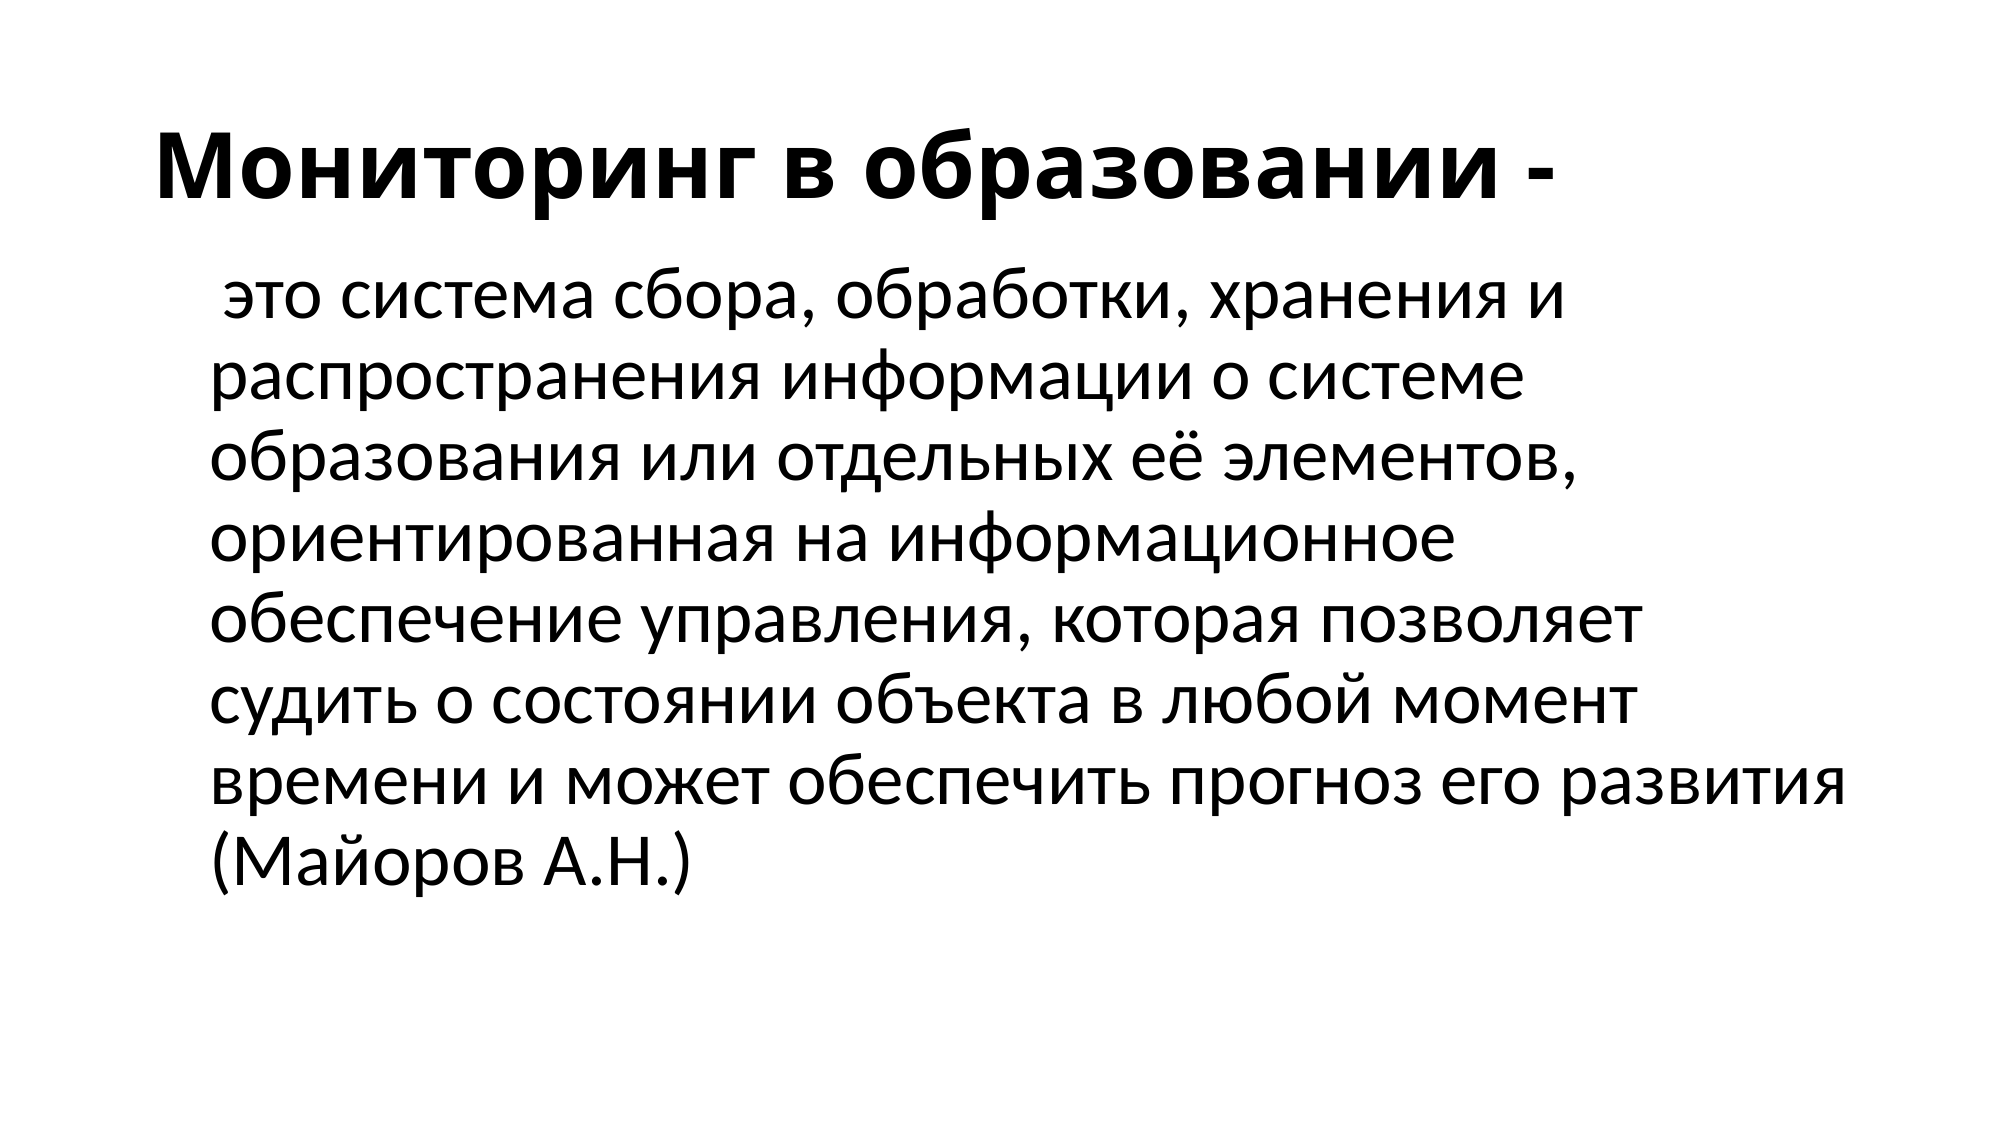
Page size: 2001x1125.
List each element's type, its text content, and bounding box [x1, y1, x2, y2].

list это система сбора, обработки, хранения и распространения информации о системе образования или отдельных её элементов, ориентированная на информационное обеспечение управления, которая позволяет судить о состоянии объекта в любой момент времени и может обеспечить прогноз его развития (Майоров А.Н.) [156, 246, 1879, 986]
title Мониторинг в образовании - [137, 59, 1863, 278]
